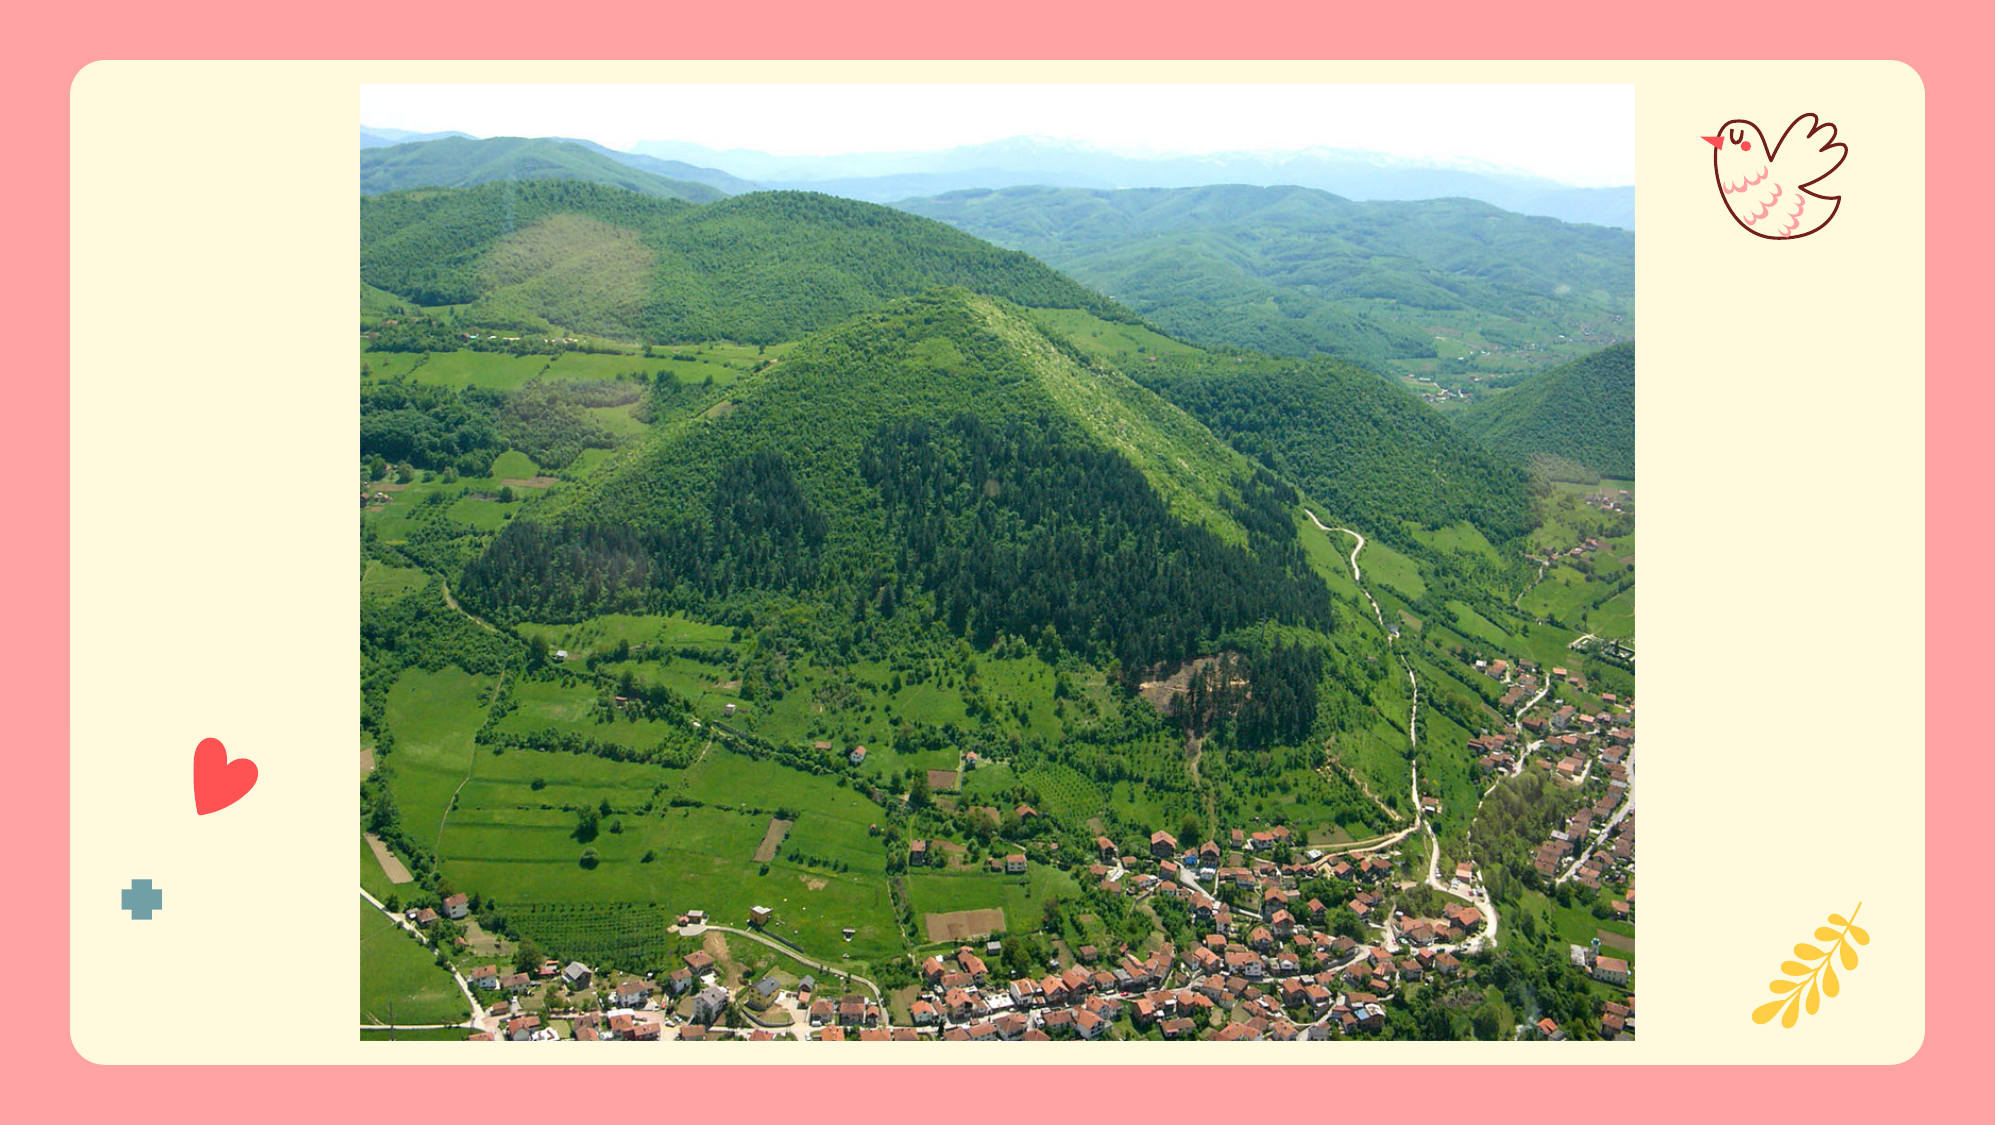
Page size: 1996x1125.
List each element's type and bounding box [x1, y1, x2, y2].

picture [359, 84, 1636, 1041]
